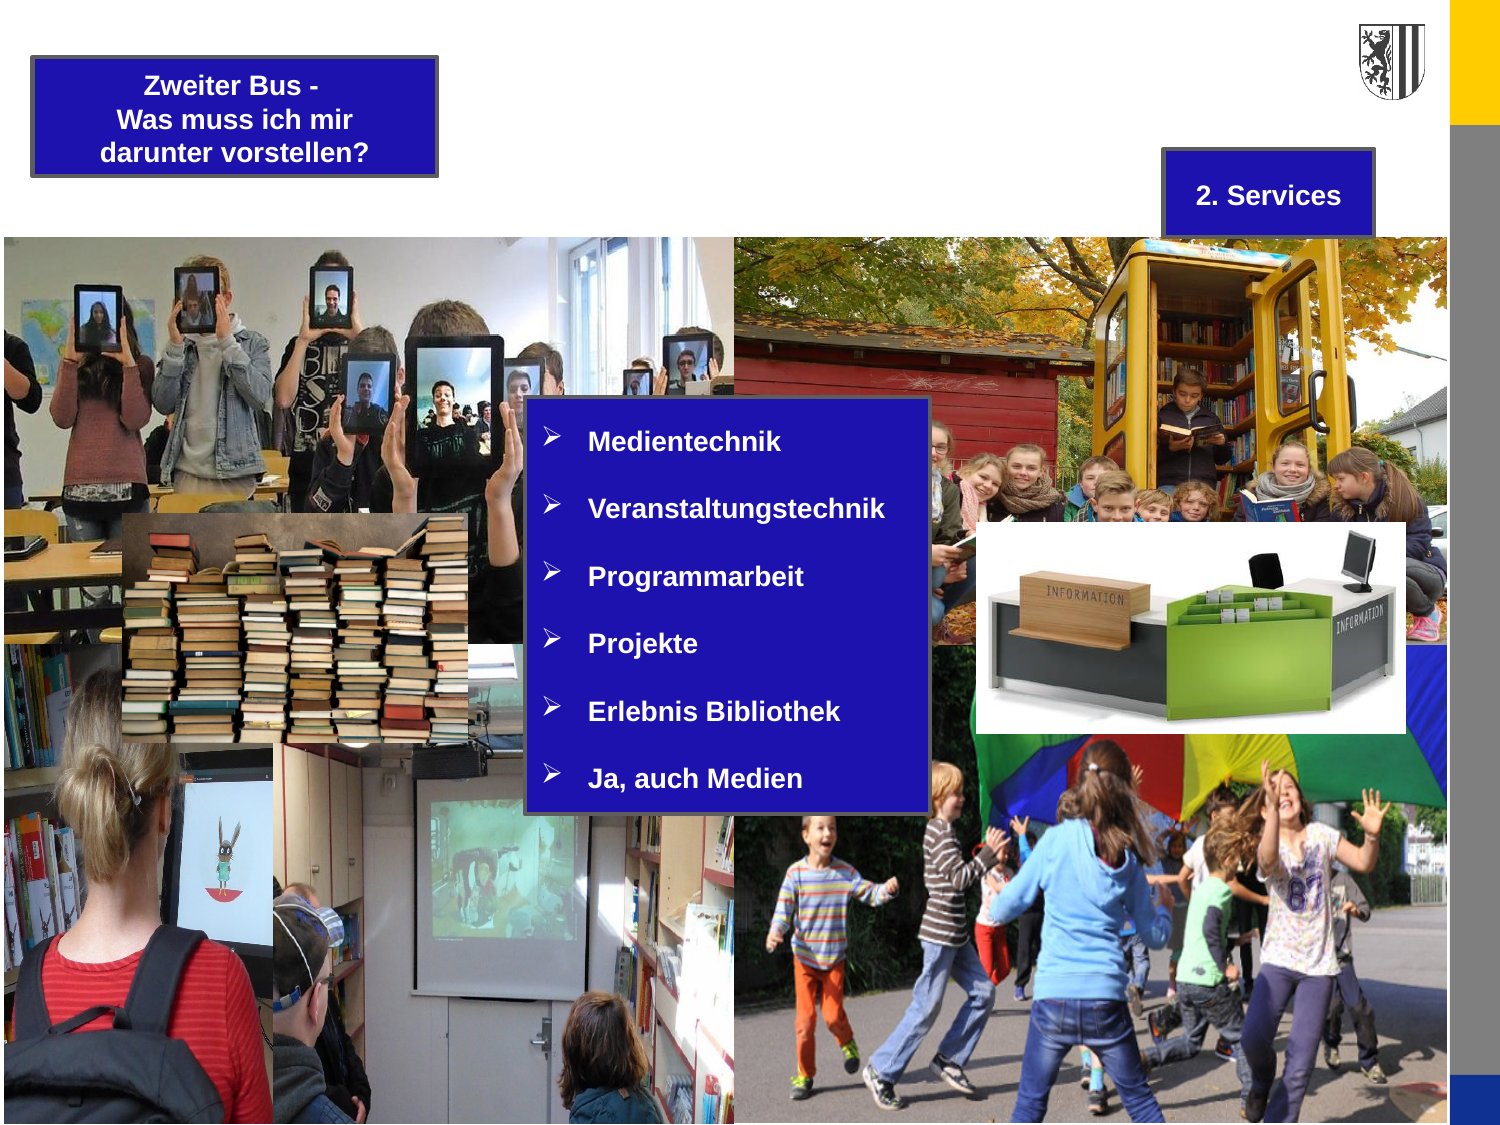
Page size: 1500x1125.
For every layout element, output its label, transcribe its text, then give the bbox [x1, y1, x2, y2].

text_box 2. Services [1163, 170, 1375, 219]
picture [1359, 24, 1425, 100]
text_box Zweiter Bus - Was muss ich mir darunter vorstellen? [56, 60, 414, 176]
text_box [1161, 147, 1376, 235]
picture [3, 236, 1448, 1124]
text_box [30, 55, 439, 178]
